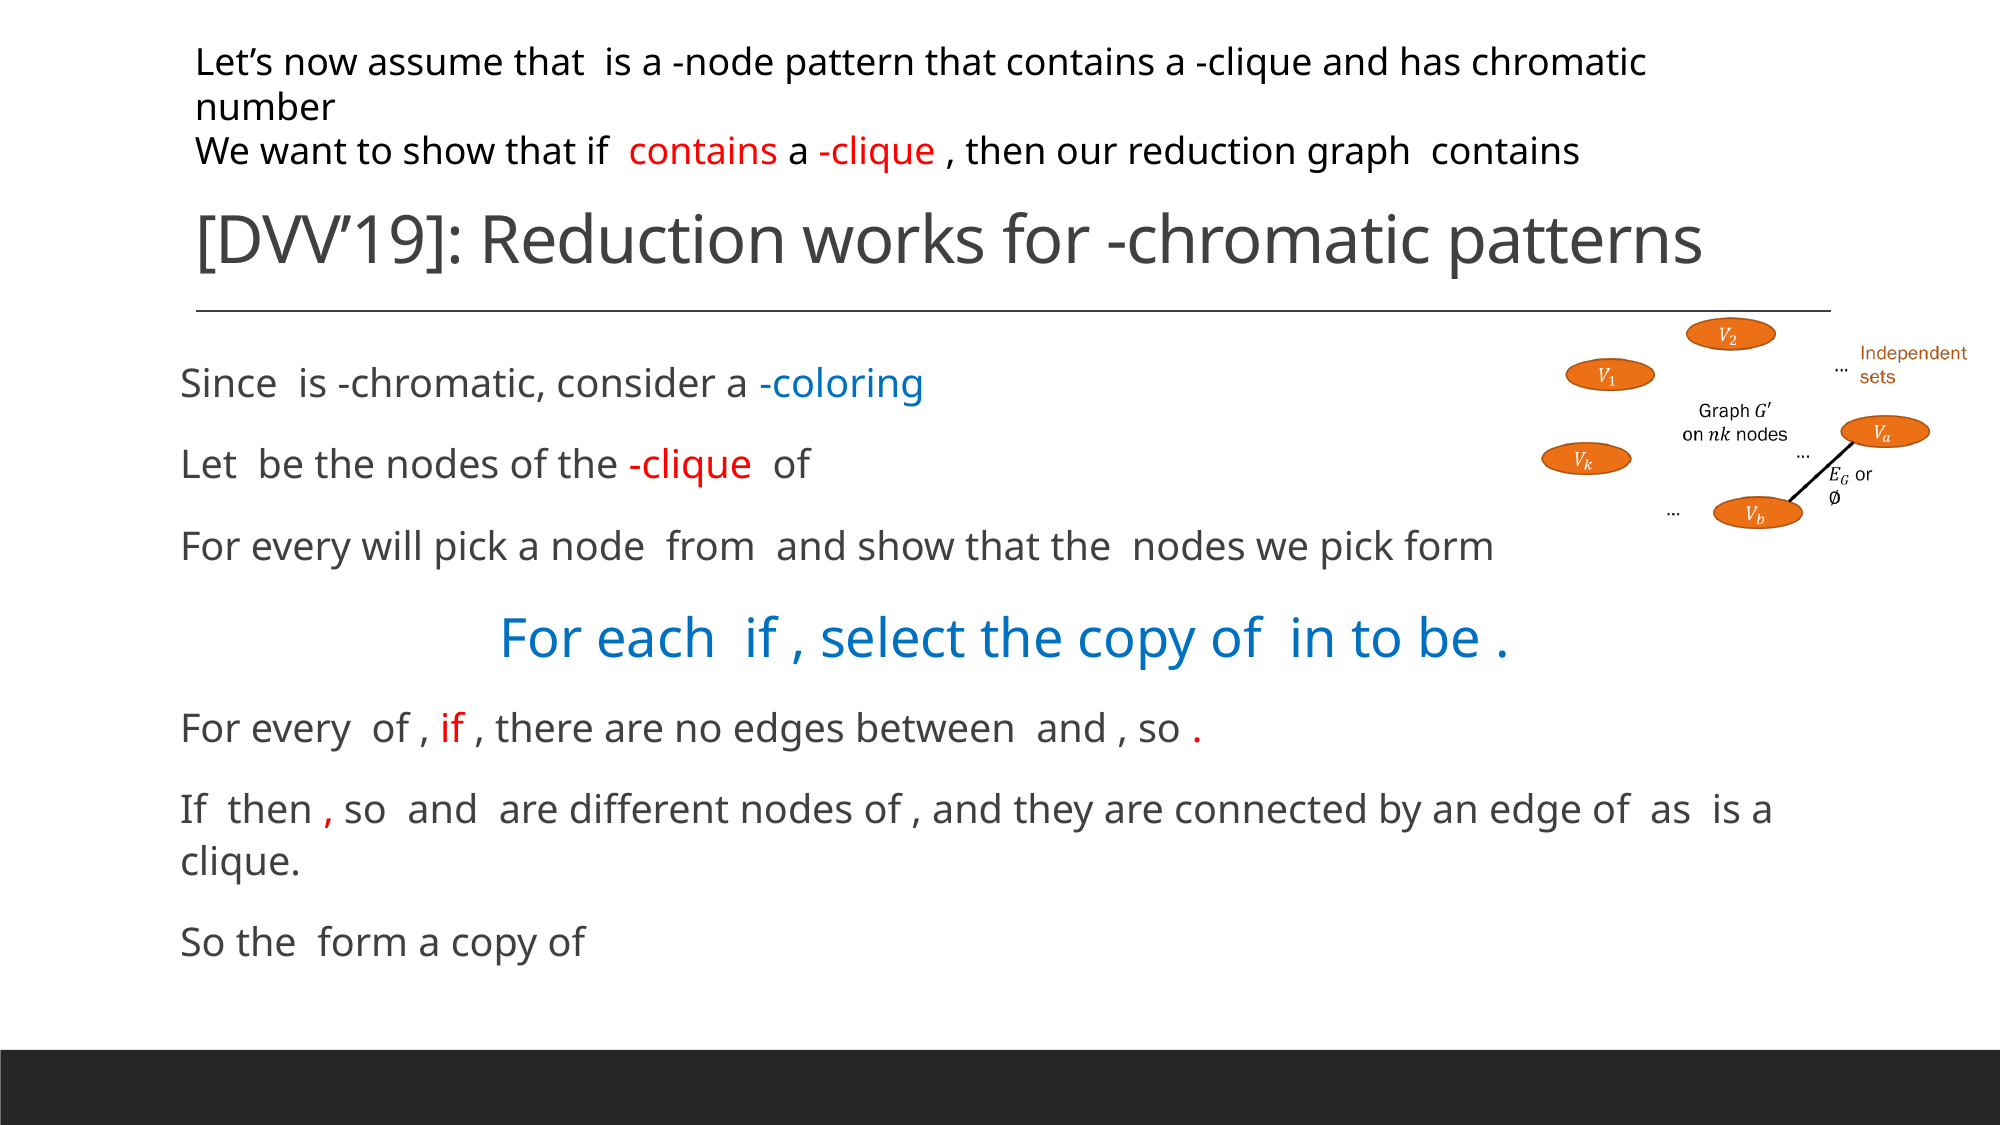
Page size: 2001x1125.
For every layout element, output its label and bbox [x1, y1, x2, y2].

picture [1541, 317, 1983, 530]
